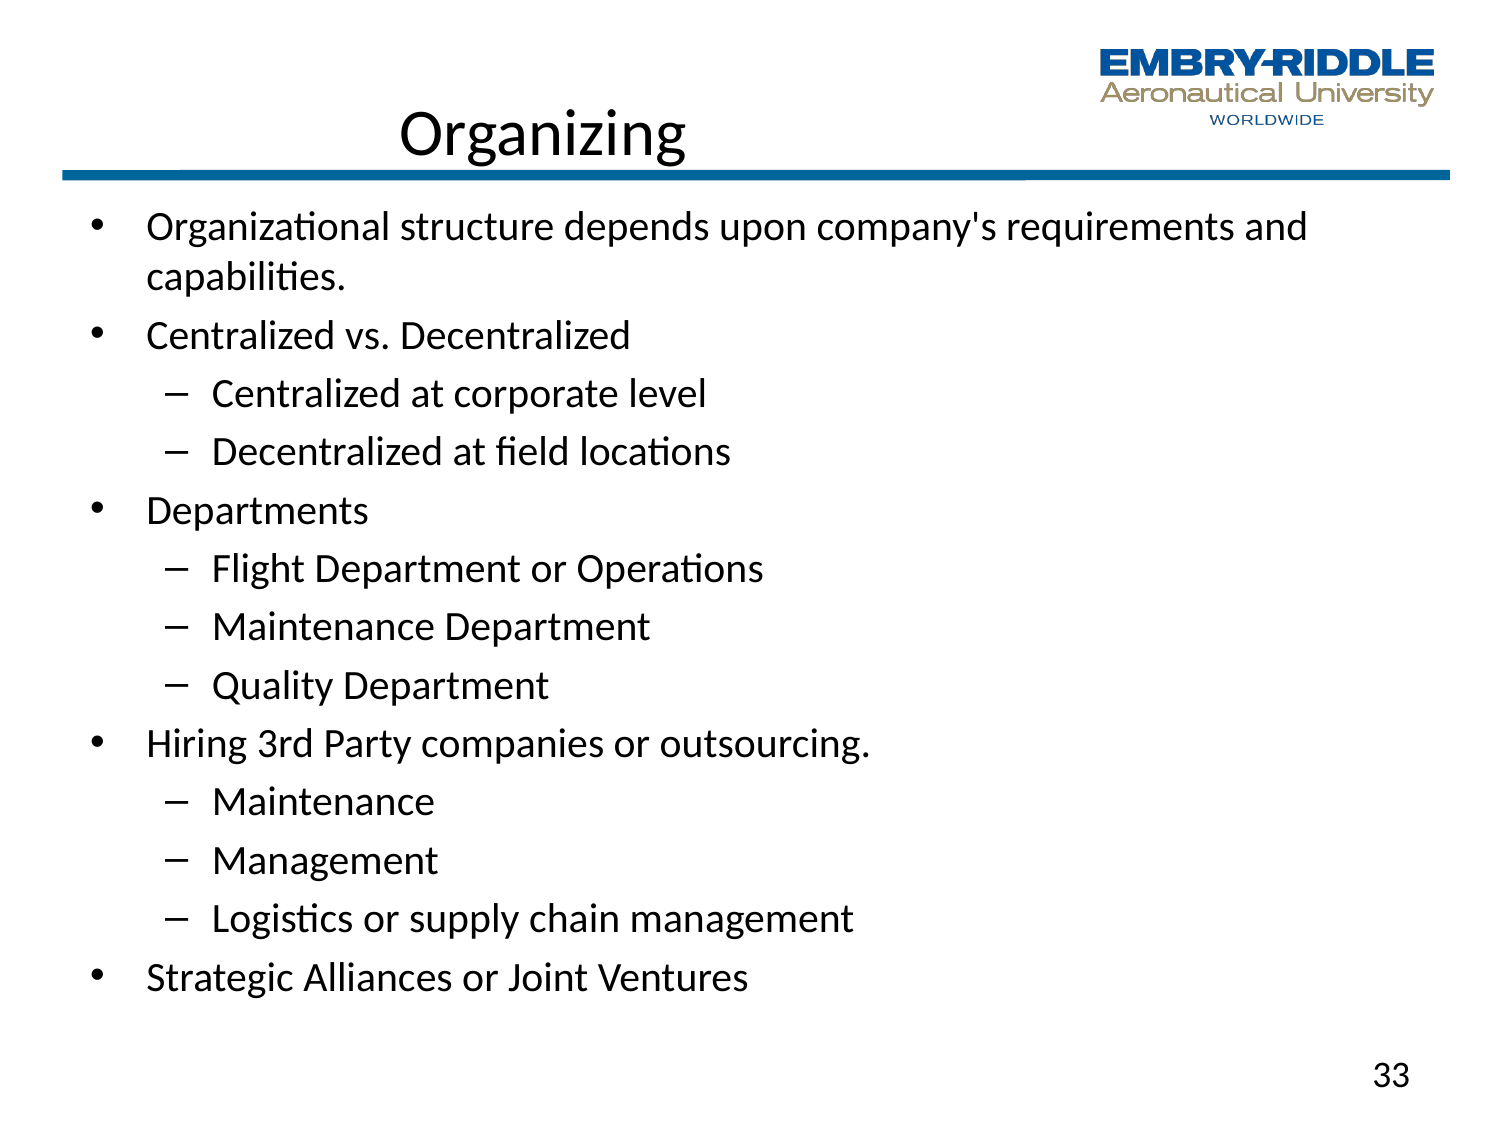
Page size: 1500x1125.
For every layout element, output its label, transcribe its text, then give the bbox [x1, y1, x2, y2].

slide_number 33 [1074, 1042, 1425, 1103]
title Organizing [0, 0, 1088, 177]
list Organizational structure depends upon company's requirements and capabilities. Centralized vs. Decentralized Centralized at corporate level Decentralized at field locations Departments Flight Department or Operations Maintenance Department Quality Department Hiring 3rd Party companies or outsourcing. Maintenance Management Logistics or supply chain management Strategic Alliances or Joint Ventures [75, 191, 1425, 1005]
picture [1100, 49, 1434, 125]
